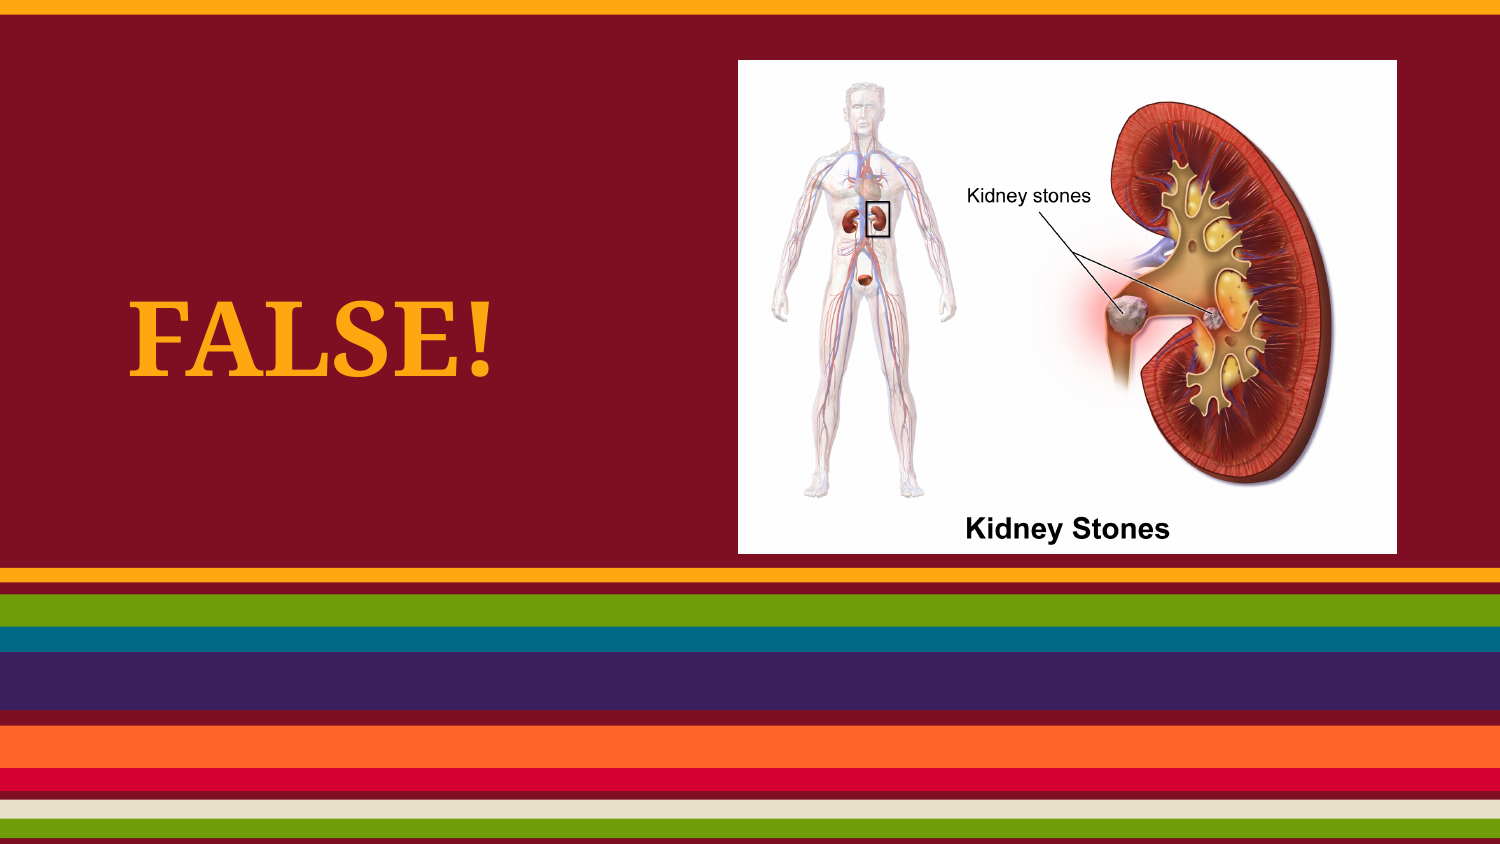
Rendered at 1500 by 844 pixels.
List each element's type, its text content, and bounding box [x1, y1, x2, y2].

title FALSE! [112, 231, 733, 413]
picture [738, 60, 1397, 554]
